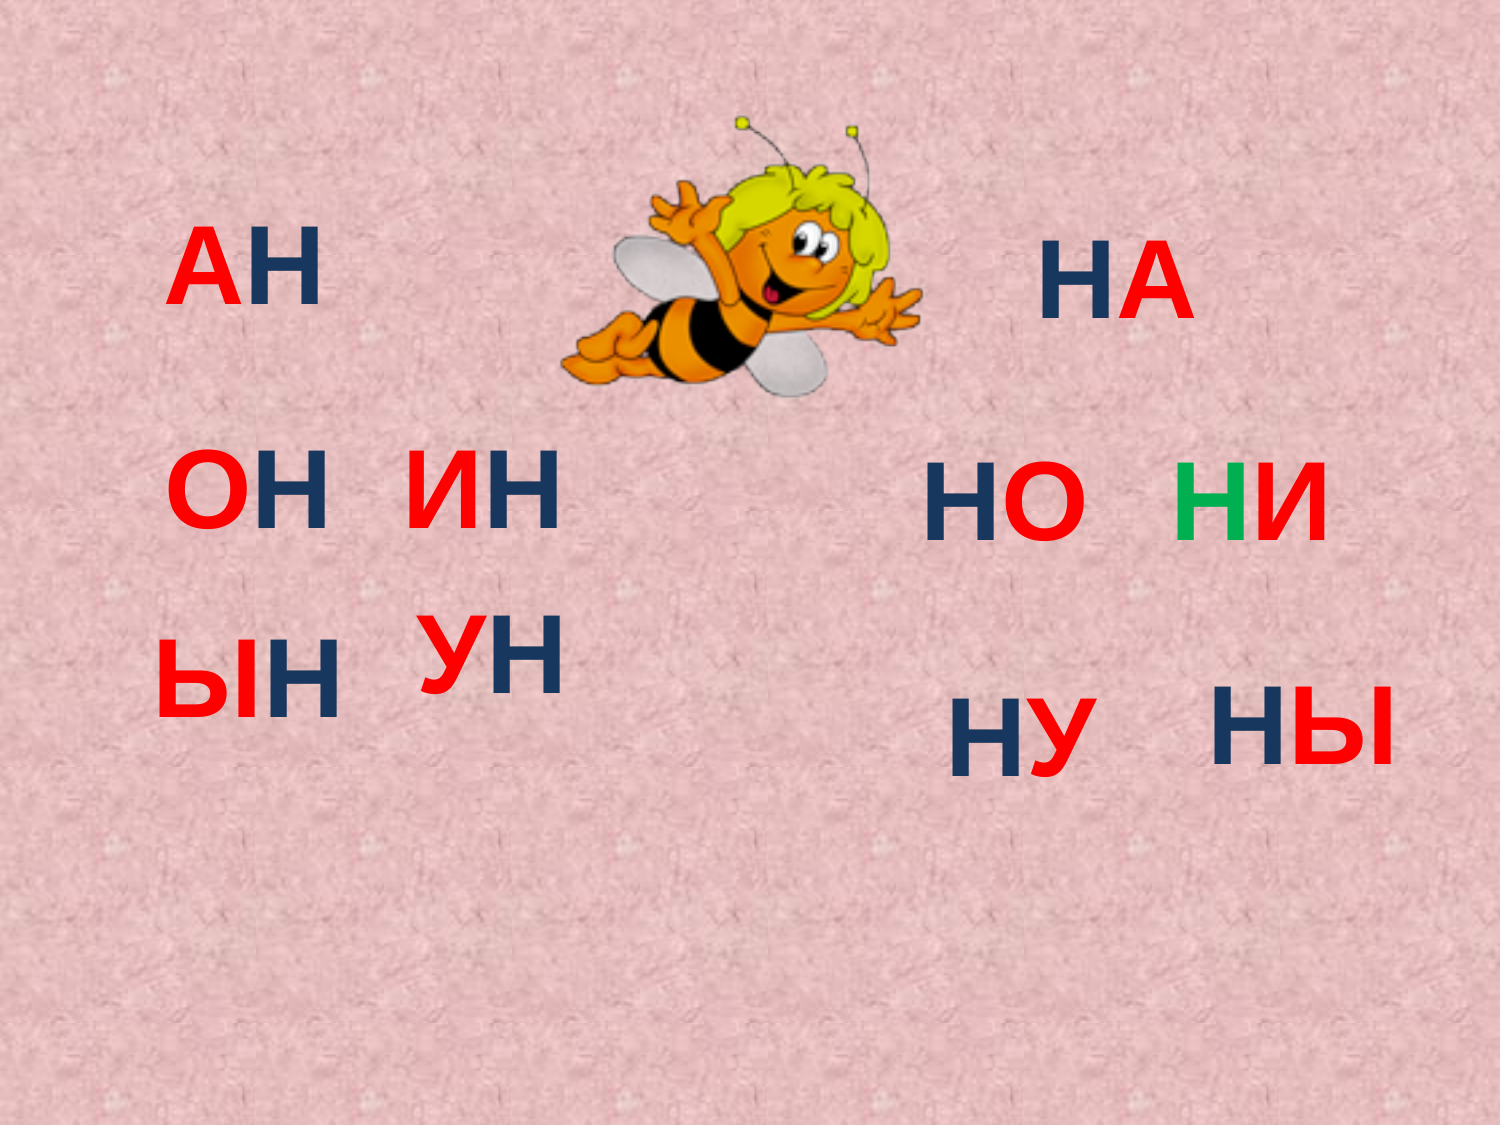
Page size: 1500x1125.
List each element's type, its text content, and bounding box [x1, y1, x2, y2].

picture [0, 0, 1500, 1125]
text_box НИ [1155, 420, 1348, 571]
text_box АН [148, 184, 341, 335]
text_box НЫ [1192, 644, 1414, 795]
text_box ЫН [138, 597, 360, 748]
text_box НО [905, 420, 1104, 571]
text_box ИН [387, 408, 580, 559]
text_box ОН [149, 408, 348, 559]
text_box УН [401, 574, 583, 724]
text_box НА [1020, 199, 1213, 349]
text_box НУ [930, 656, 1112, 807]
